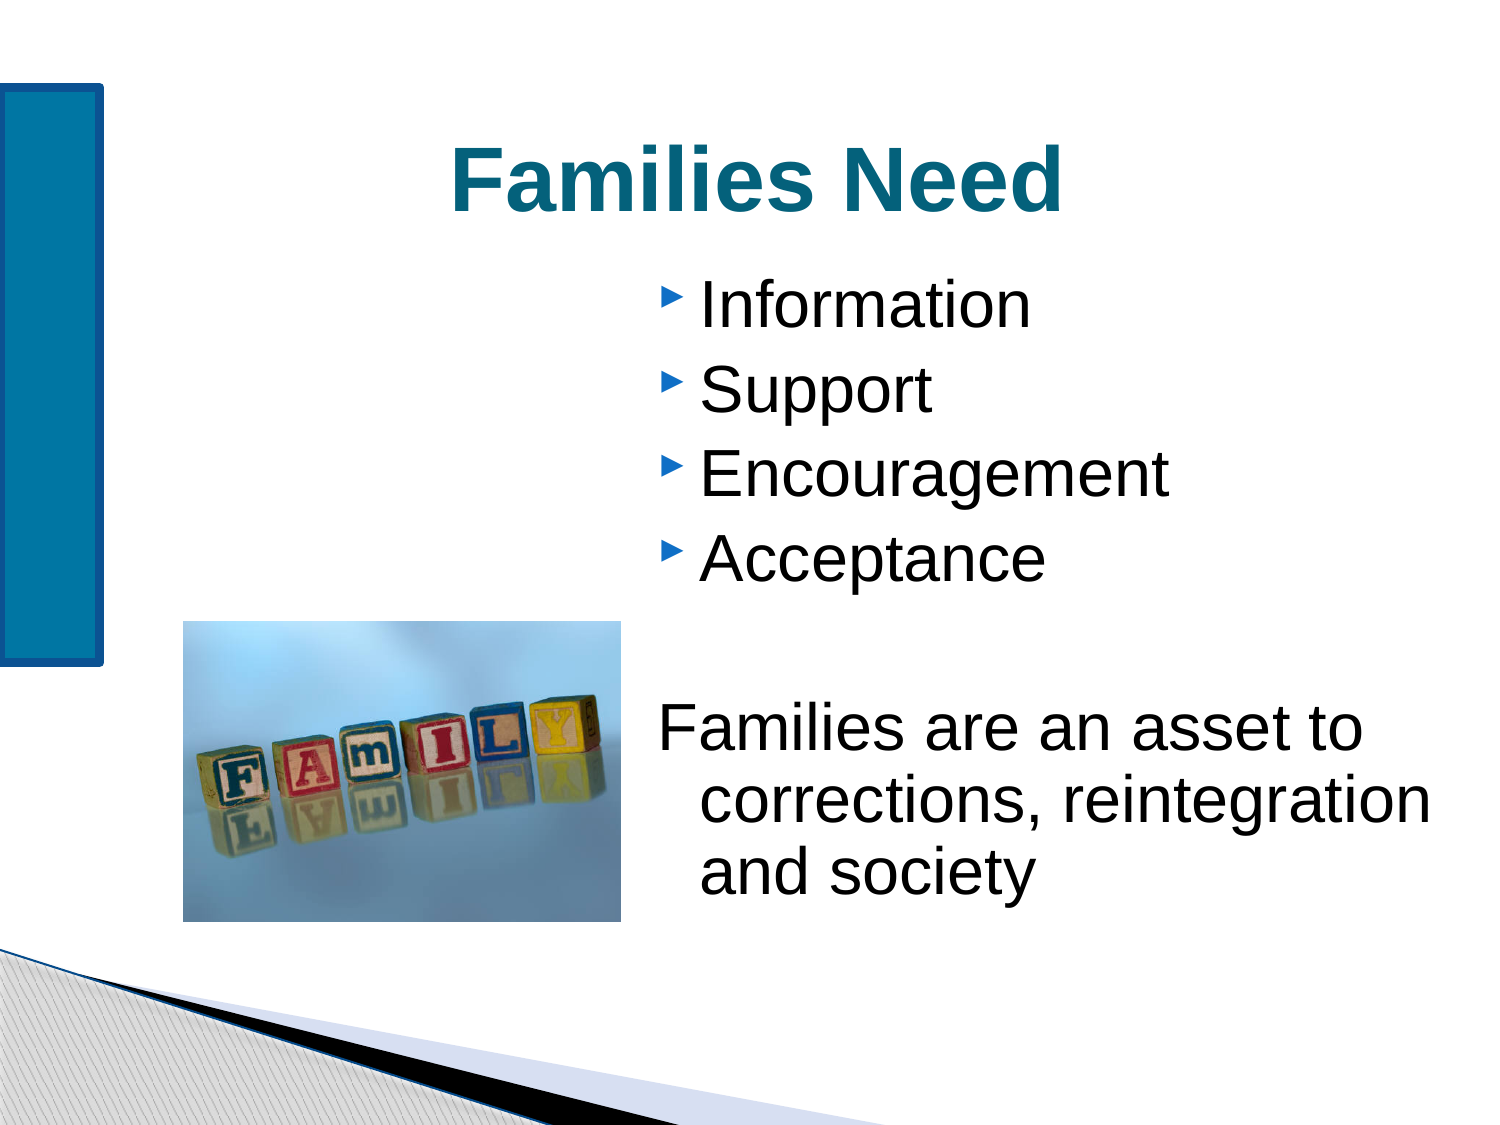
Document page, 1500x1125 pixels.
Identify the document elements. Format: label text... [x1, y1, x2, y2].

title Families Need [104, 99, 1416, 250]
text_box [0, 83, 104, 667]
picture [182, 621, 621, 922]
list Information Support Encouragement Acceptance Families are an asset to corrections, reintegration and society [624, 262, 1450, 1050]
